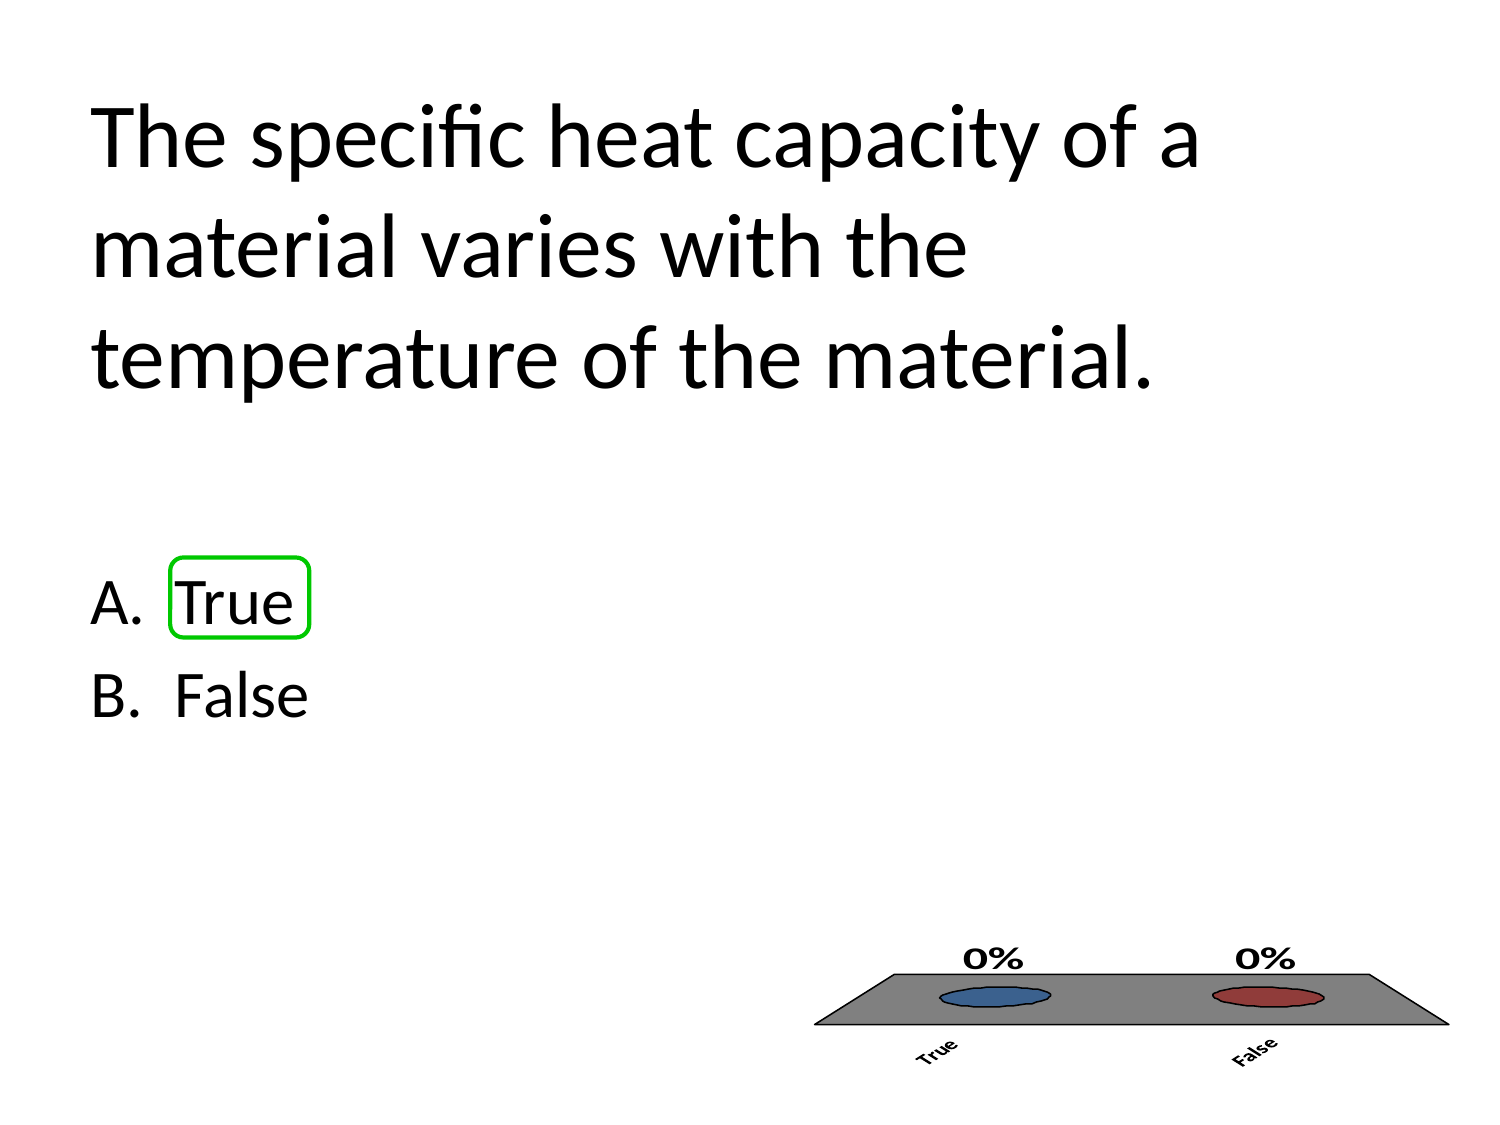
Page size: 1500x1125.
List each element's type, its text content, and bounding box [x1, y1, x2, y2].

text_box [739, 574, 1490, 1107]
title The specific heat capacity of a material varies with the temperature of the material. [75, 45, 1425, 438]
text_box [168, 555, 312, 640]
list True False [75, 549, 750, 1005]
